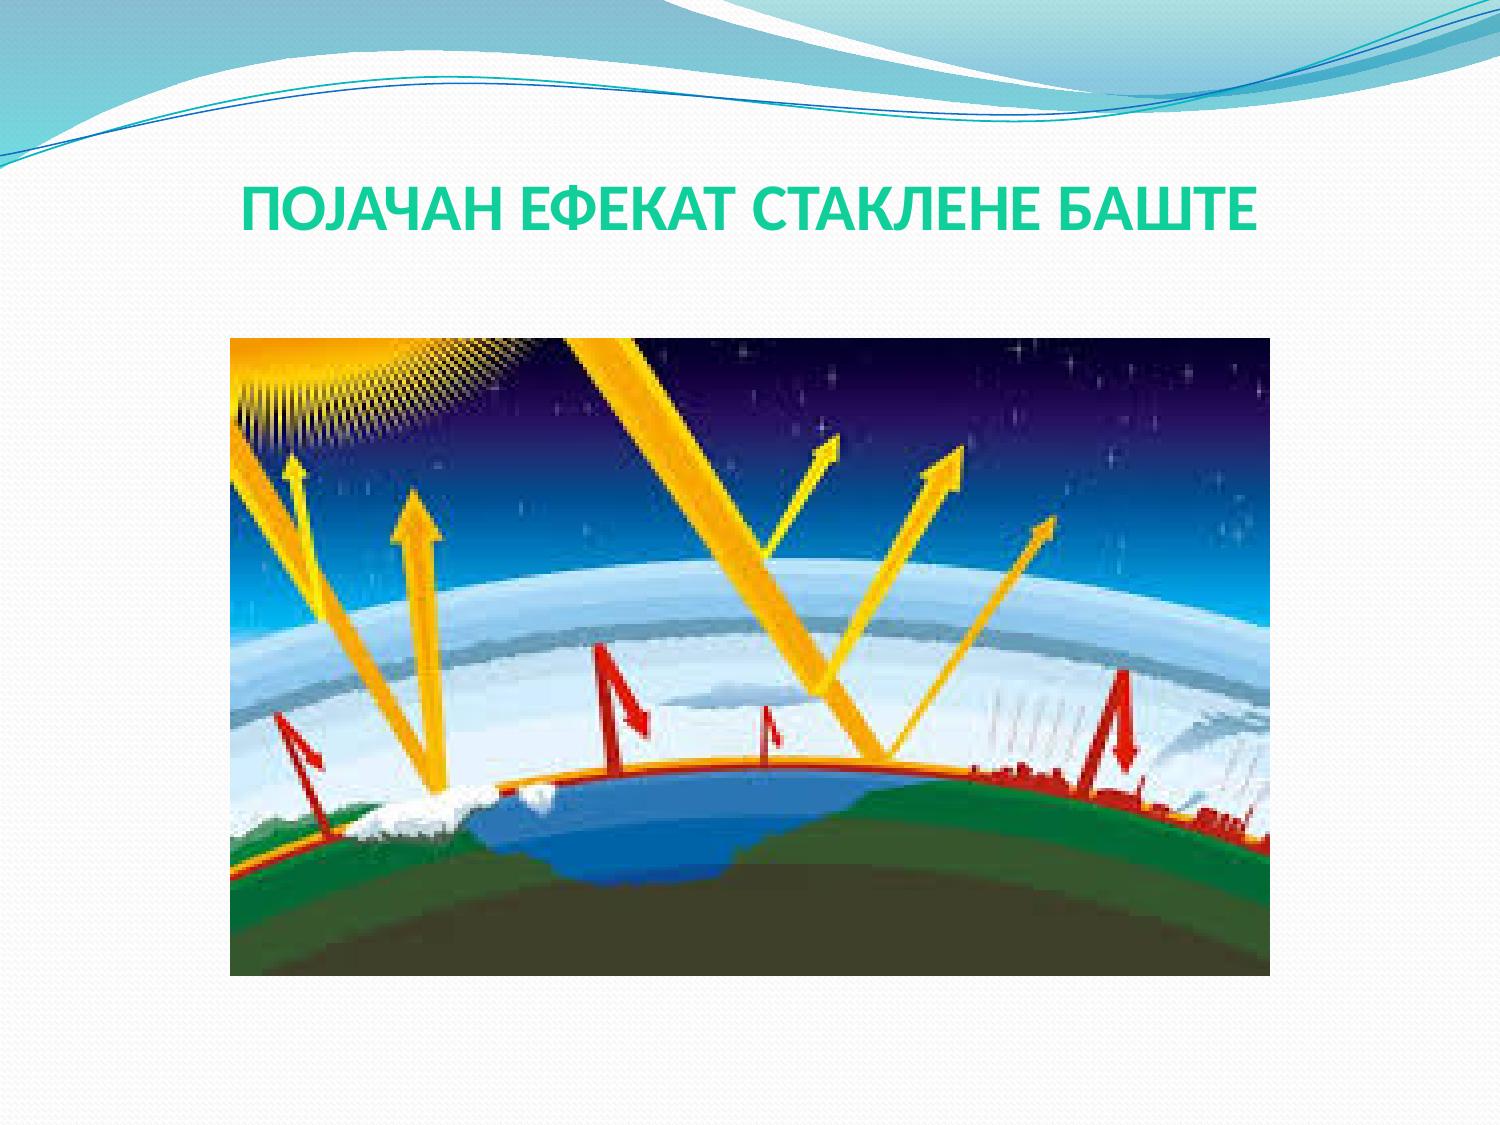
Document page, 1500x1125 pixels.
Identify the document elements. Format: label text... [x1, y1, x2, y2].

title ПОЈАЧАН ЕФЕКАТ СТАКЛЕНЕ БАШТЕ [75, 115, 1425, 244]
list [229, 337, 1270, 976]
